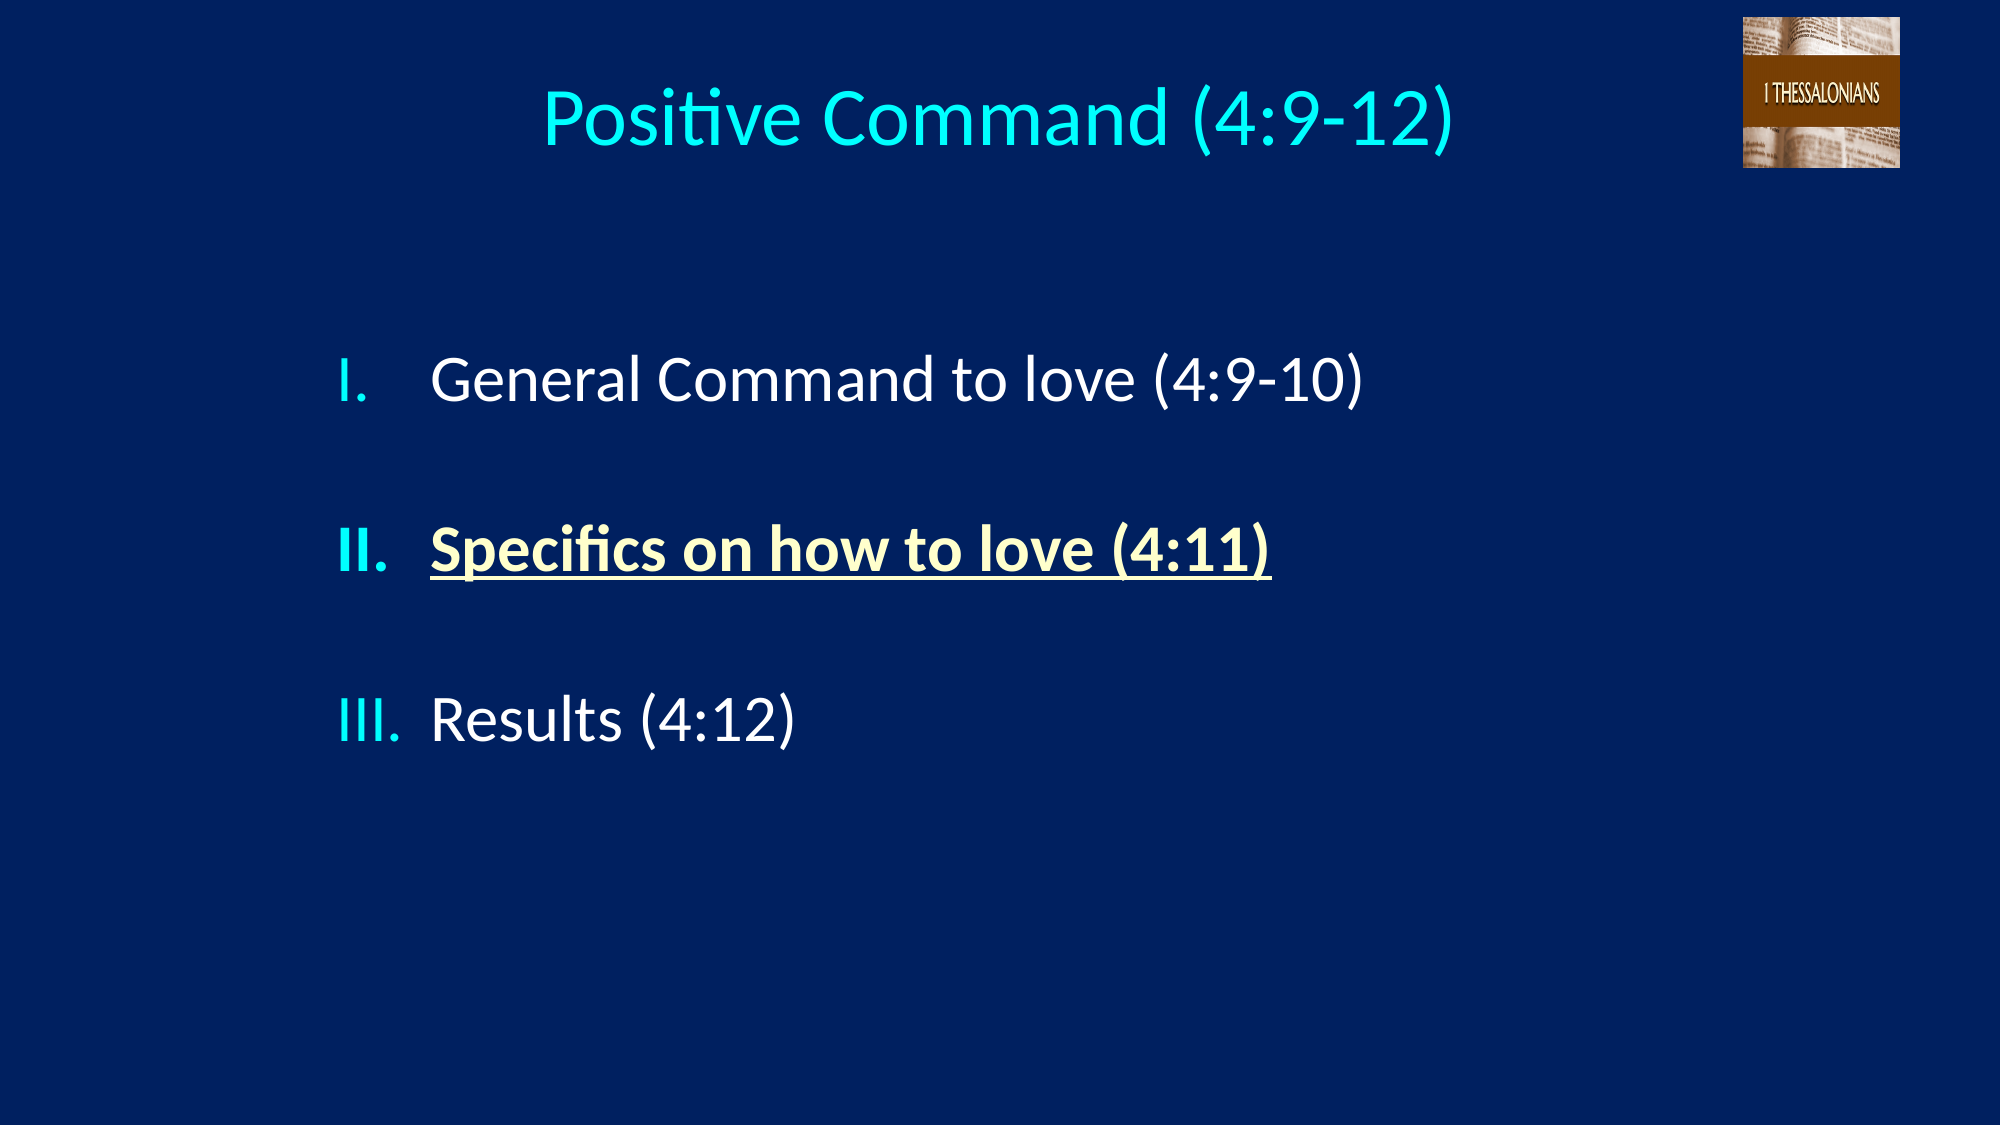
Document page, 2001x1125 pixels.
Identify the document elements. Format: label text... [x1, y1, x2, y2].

picture [1742, 16, 1901, 168]
title Positive Command (4:9-12) [150, 37, 1850, 188]
list General Command to love (4:9-10) Specifics on how to love (4:11) Results (4:12) [321, 287, 1679, 963]
